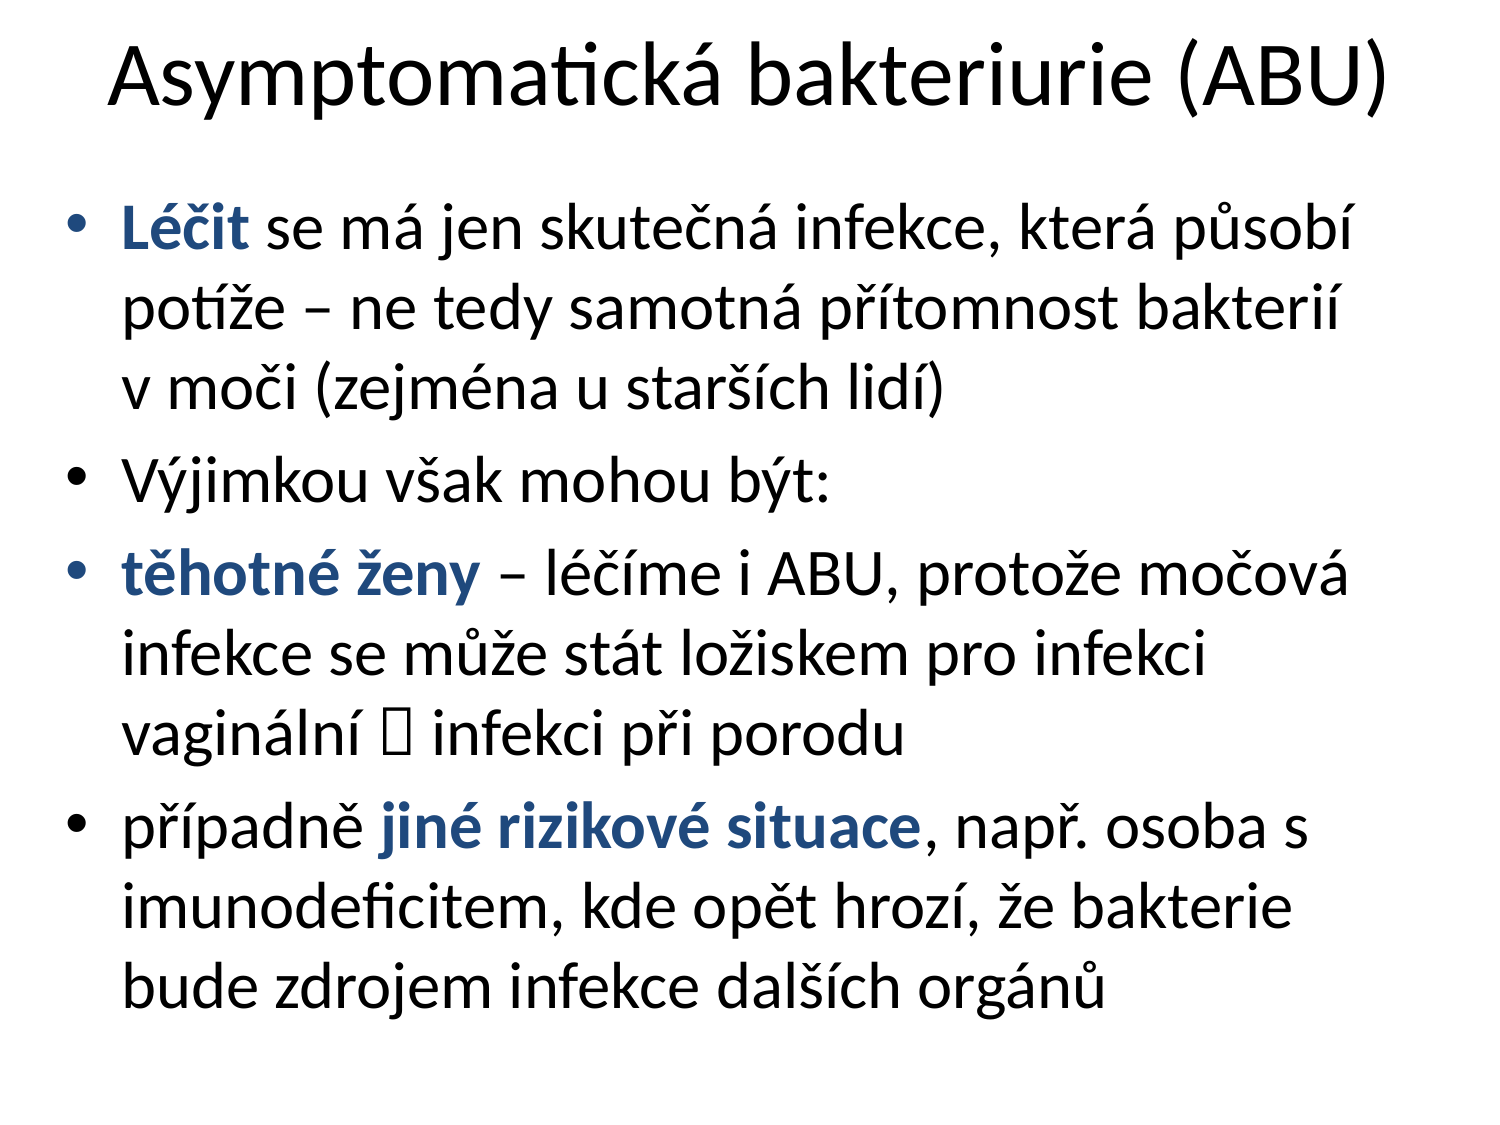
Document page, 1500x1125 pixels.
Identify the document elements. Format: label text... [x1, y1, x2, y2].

title Asymptomatická bakteriurie (ABU) [0, 0, 1500, 138]
list Léčit se má jen skutečná infekce, která působí potíže – ne tedy samotná přítomnost bakterií v moči (zejména u starších lidí) Výjimkou však mohou být: těhotné ženy – léčíme i ABU, protože močová infekce se může stát ložiskem pro infekci vaginální  infekci při porodu případně jiné rizikové situace, např. osoba s imunodeficitem, kde opět hrozí, že bakterie bude zdrojem infekce dalších orgánů [50, 174, 1463, 1088]
